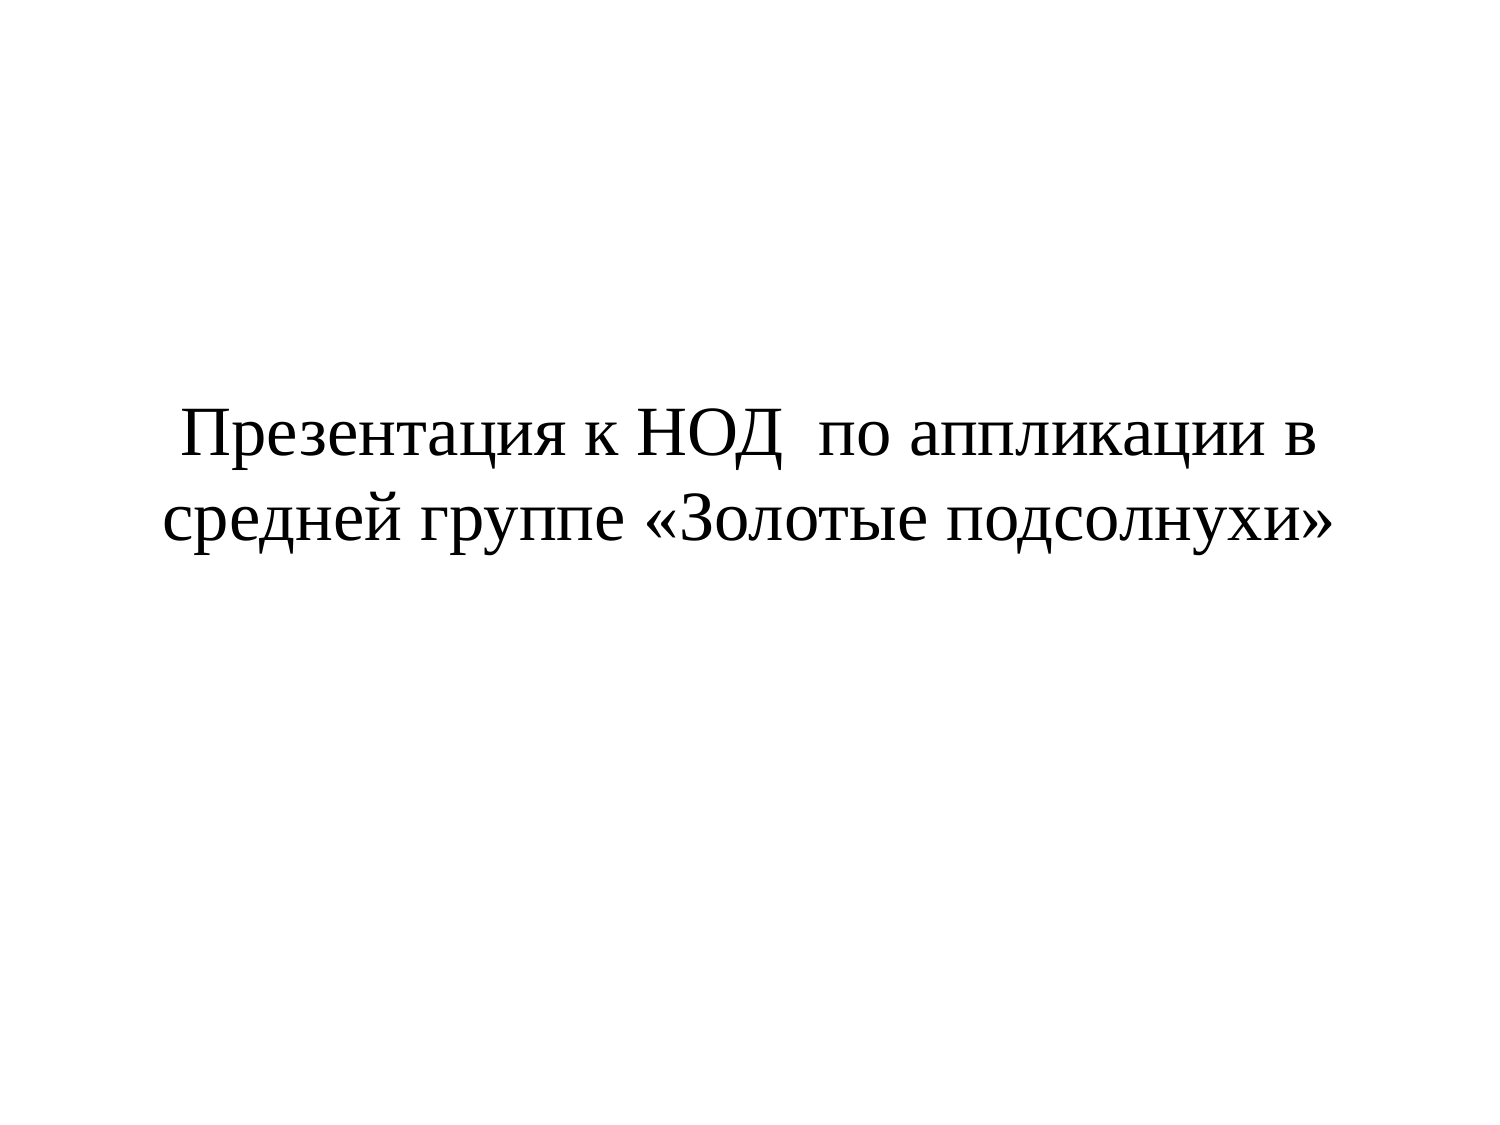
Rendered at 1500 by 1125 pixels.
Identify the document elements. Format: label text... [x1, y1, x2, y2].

title Презентация к НОД по аппликации в средней группе «Золотые подсолнухи» [112, 349, 1388, 591]
